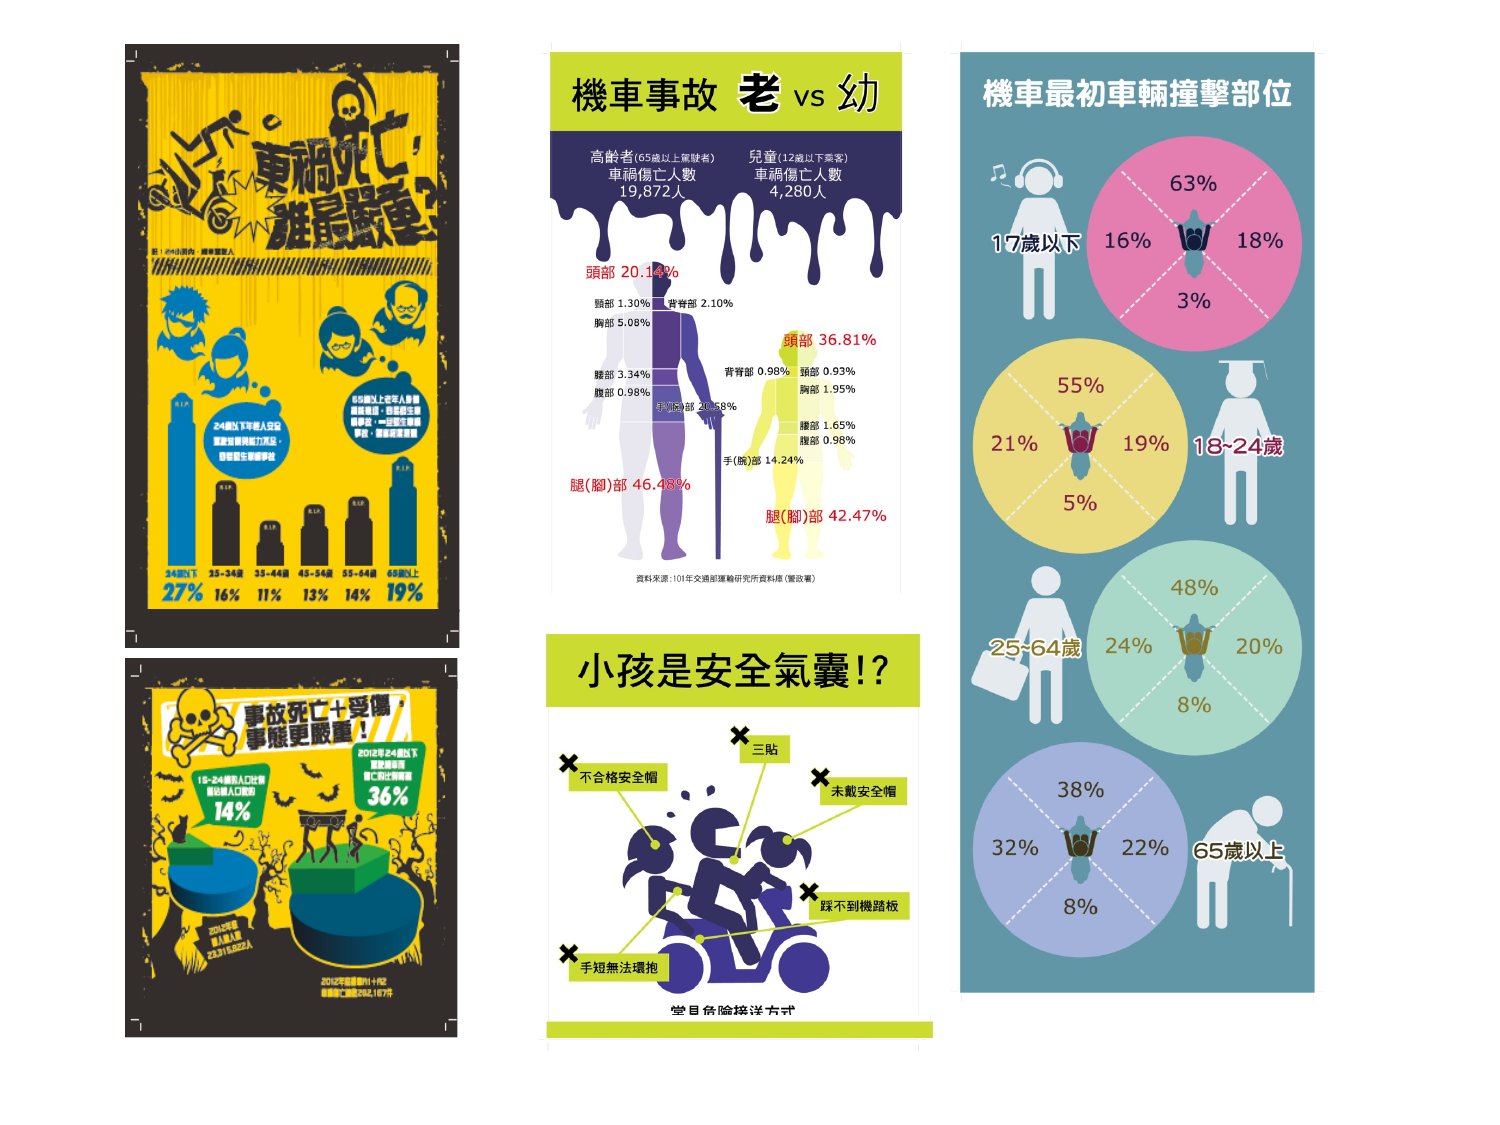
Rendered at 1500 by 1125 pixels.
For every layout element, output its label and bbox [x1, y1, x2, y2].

picture [537, 42, 924, 594]
picture [537, 633, 940, 1051]
picture [123, 42, 460, 648]
picture [950, 42, 1325, 1002]
picture [123, 656, 458, 1040]
